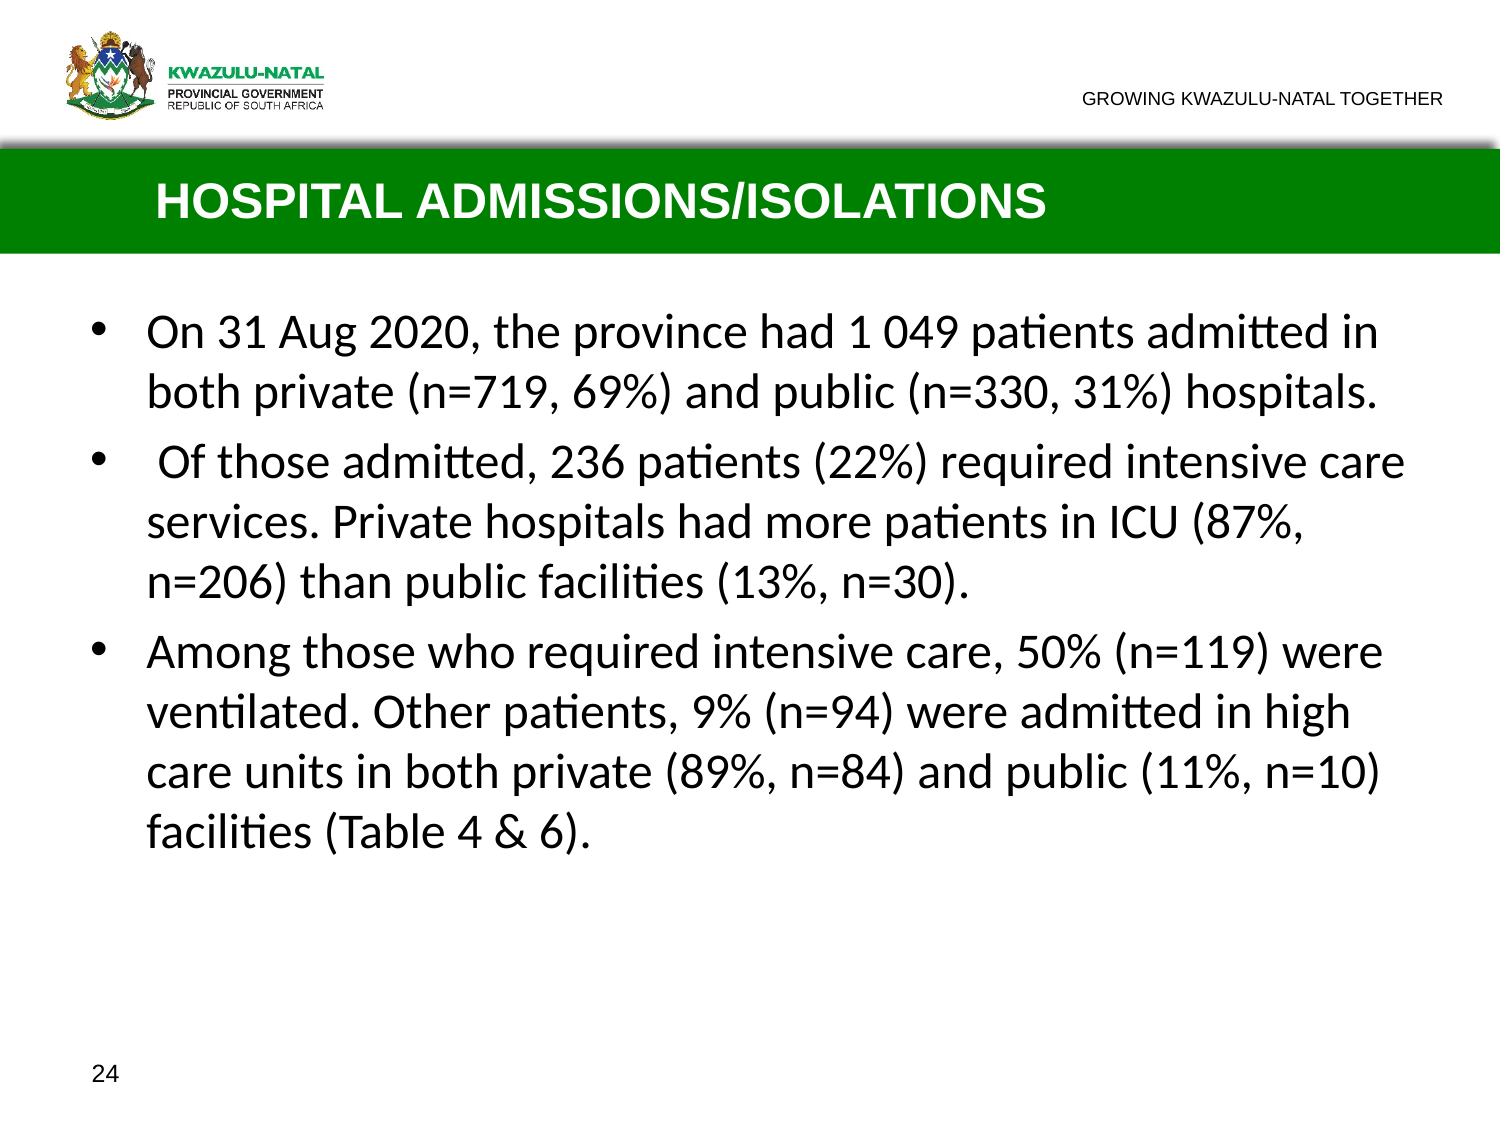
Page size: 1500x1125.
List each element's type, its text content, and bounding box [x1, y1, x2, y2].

picture [64, 30, 325, 121]
list On 31 Aug 2020, the province had 1 049 patients admitted in both private (n=719, 69%) and public (n=330, 31%) hospitals. Of those admitted, 236 patients (22%) required intensive care services. Private hospitals had more patients in ICU (87%, n=206) than public facilities (13%, n=30). Among those who required intensive care, 50% (n=119) were ventilated. Other patients, 9% (n=94) were admitted in high care units in both private (89%, n=84) and public (11%, n=10) facilities (Table 4 & 6). [75, 290, 1425, 875]
text_box GROWING KWAZULU-NATAL TOGETHER [1067, 79, 1500, 117]
text_box [0, 148, 1500, 254]
slide_number 24 [76, 1042, 427, 1103]
text_box HOSPITAL ADMISSIONS/ISOLATIONS [140, 160, 1063, 236]
